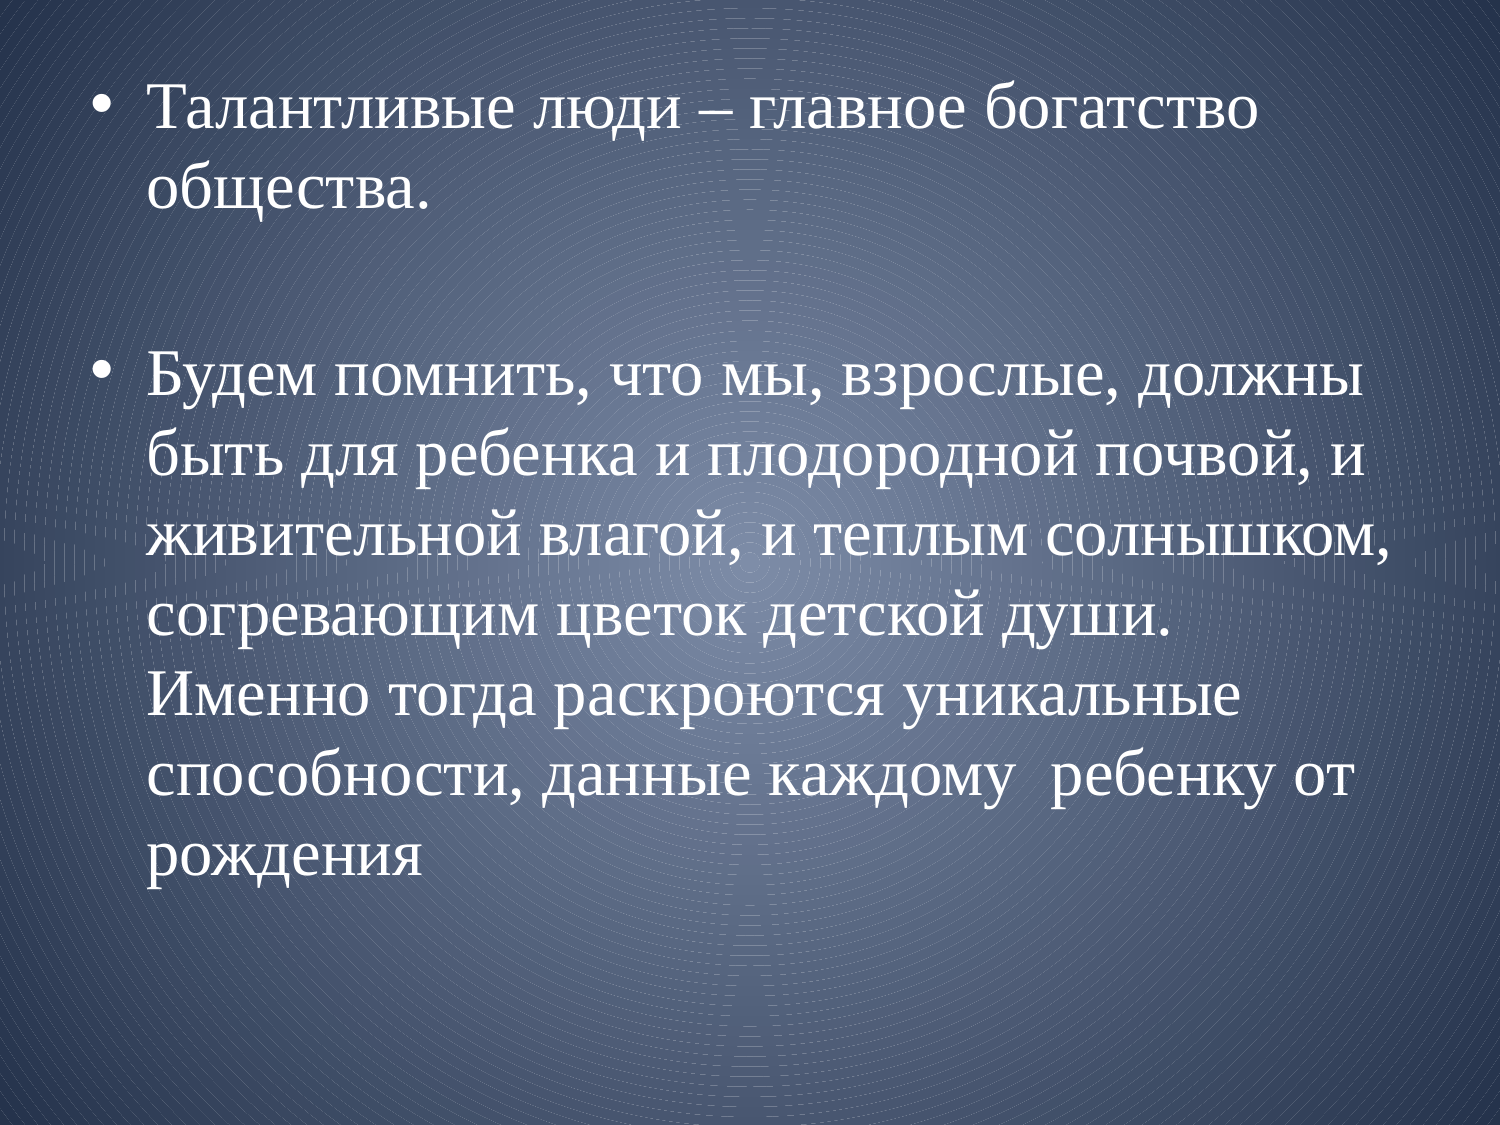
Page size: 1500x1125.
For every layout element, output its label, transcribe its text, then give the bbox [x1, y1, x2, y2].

list Талантливые люди – главное богатство общества. Будем помнить, что мы, взрослые, должны быть для ребенка и плодородной почвой, и живительной влагой, и теплым солнышком, согревающим цветок детской души. Именно тогда раскроются уникальные способности, данные каждому ребенку от рождения [75, 54, 1425, 1005]
